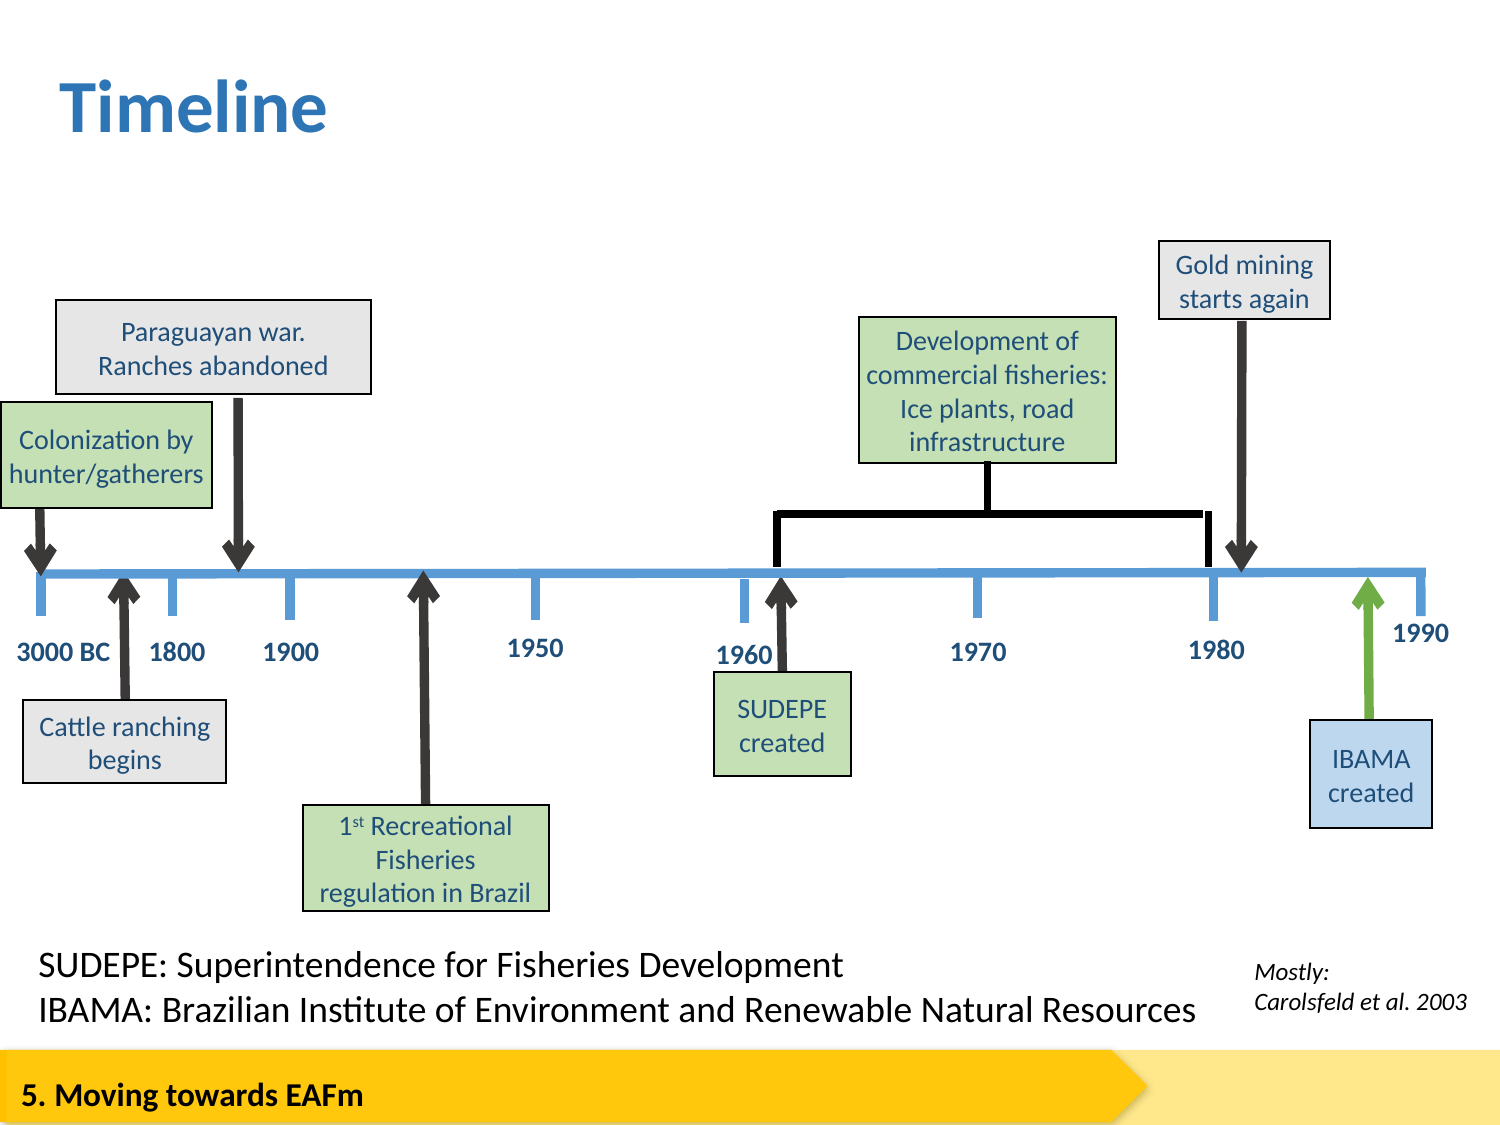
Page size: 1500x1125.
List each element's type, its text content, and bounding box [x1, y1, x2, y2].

text_box Cattle ranching begins [22, 699, 227, 784]
text_box [0, 0, 1500, 225]
text_box Gold mining starts again [1158, 240, 1331, 320]
text_box SUDEPE created [713, 671, 852, 777]
text_box 3000 BC [1, 625, 123, 675]
text_box 1900 [247, 625, 335, 675]
text_box 1960 [784, 628, 788, 678]
text_box Paraguayan war. Ranches abandoned [55, 299, 372, 395]
title Timeline [44, 46, 1400, 171]
text_box Mostly: Carolsfeld et al. 2003 [1239, 947, 1487, 1023]
text_box 1950 [491, 622, 579, 671]
text_box 1st Recreational Fisheries regulation in Brazil [302, 804, 550, 912]
text_box 1990 [1377, 606, 1465, 656]
text_box IBAMA created [1309, 719, 1433, 829]
text_box SUDEPE: Superintendence for Fisheries Development IBAMA: Brazilian Institute of Environment and Renewable Natural Resources [23, 932, 1296, 1038]
text_box 1970 [934, 626, 1022, 675]
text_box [780, 576, 784, 761]
text_box 1960 [700, 628, 780, 678]
text_box 1800 [133, 625, 221, 675]
text_box Development of commercial fisheries: Ice plants, road infrastructure [858, 316, 1117, 464]
text_box Colonization by hunter/gatherers [0, 401, 213, 509]
text_box 1980 [1173, 624, 1260, 673]
